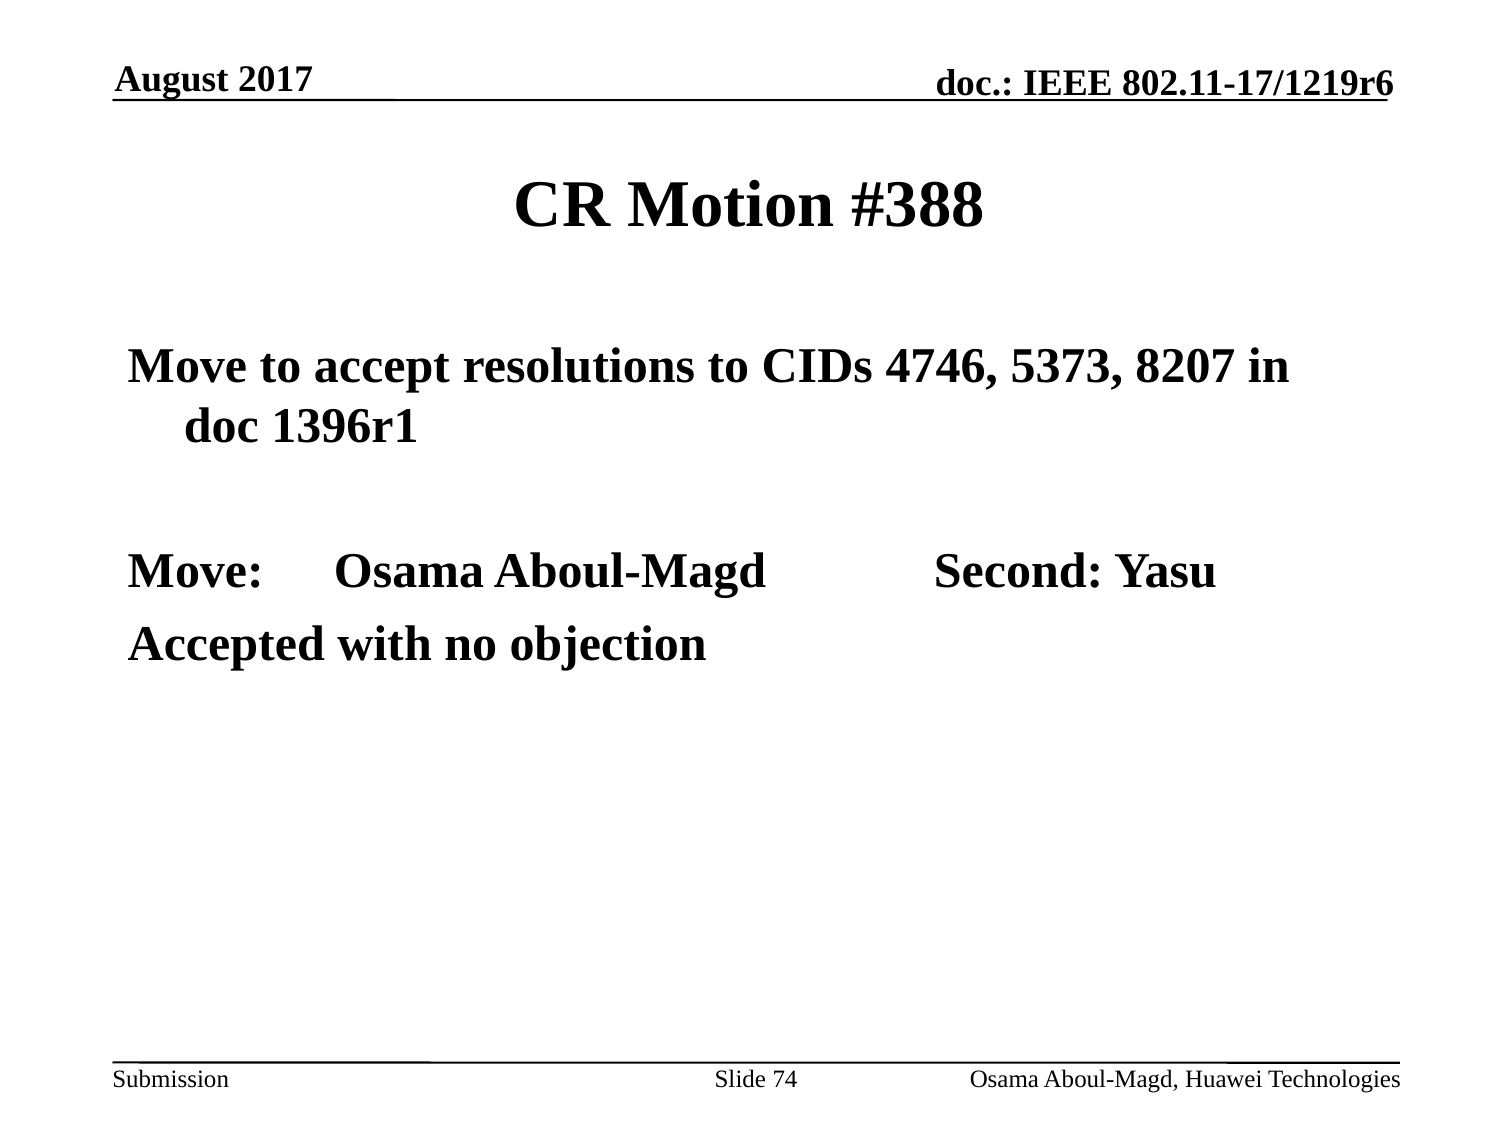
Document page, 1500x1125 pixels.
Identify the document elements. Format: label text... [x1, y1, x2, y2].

footer Osama Aboul-Magd, Huawei Technologies [878, 1061, 1402, 1093]
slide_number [114, 54, 423, 100]
slide_number Slide 74 [712, 1061, 800, 1123]
list Move to accept resolutions to CIDs 4746, 5373, 8207 in doc 1396r1 Move: Osama Aboul-Magd Second: Yasu Accepted with no objection [112, 324, 1388, 1000]
title CR Motion #388 [112, 112, 1388, 288]
